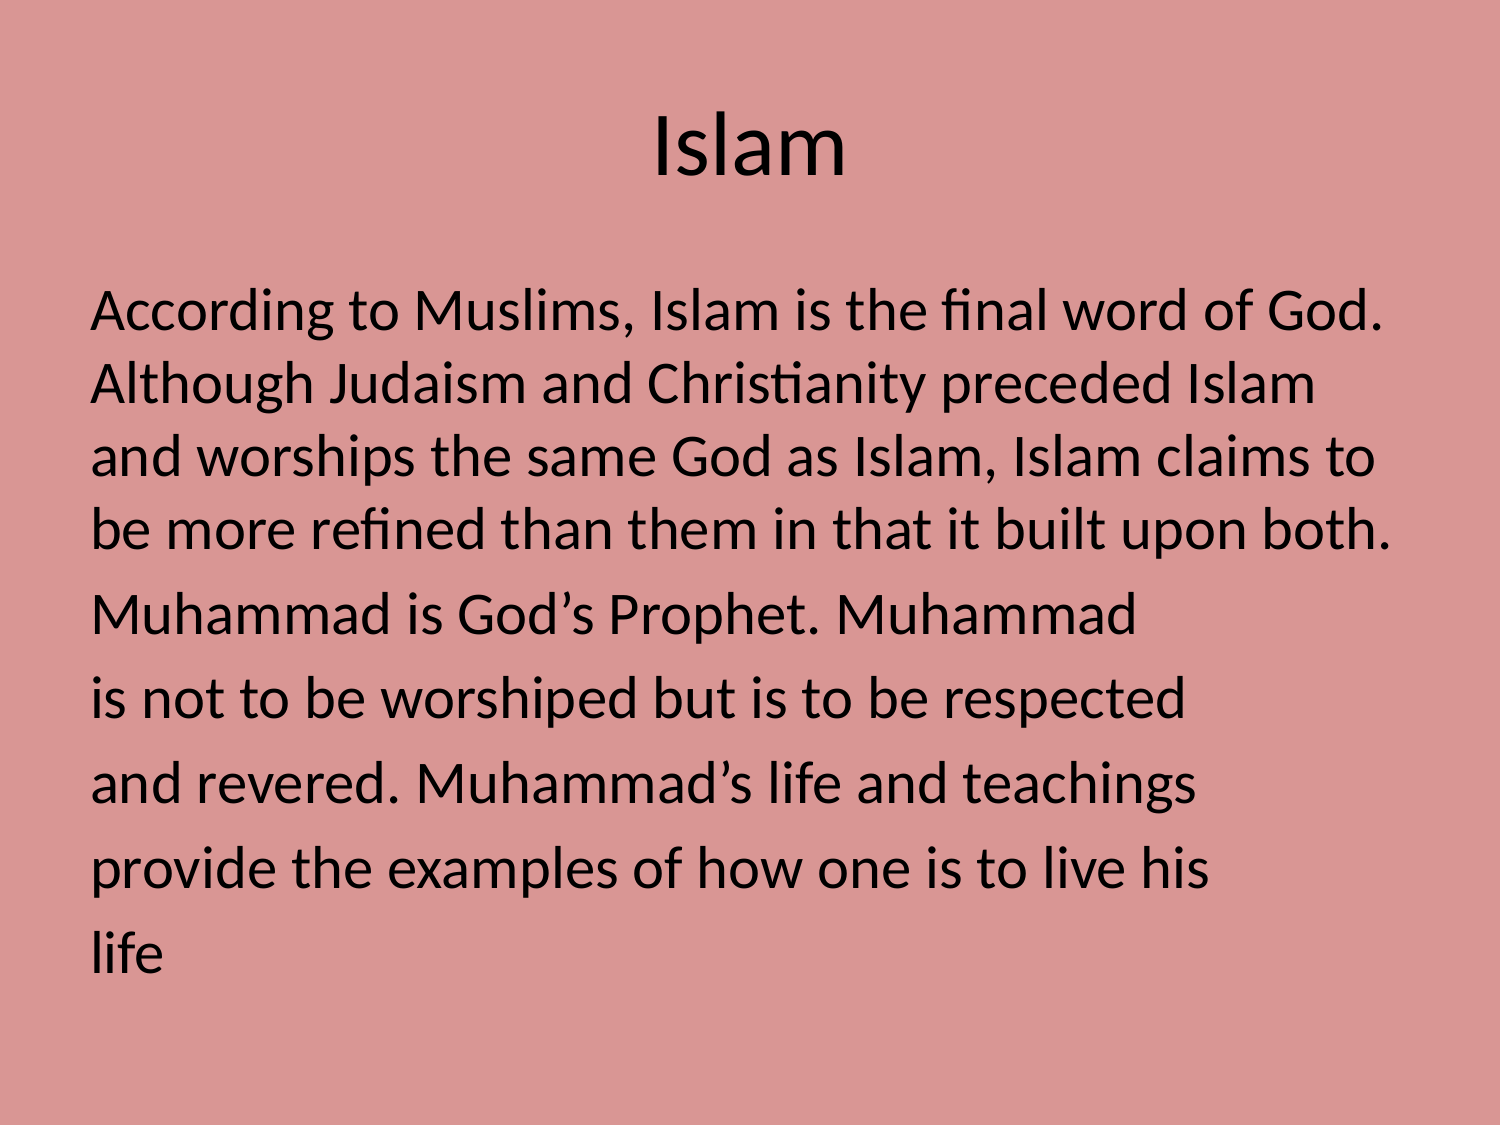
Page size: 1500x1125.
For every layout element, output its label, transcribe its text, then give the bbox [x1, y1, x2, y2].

list According to Muslims, Islam is the final word of God. Although Judaism and Christianity preceded Islam and worships the same God as Islam, Islam claims to be more refined than them in that it built upon both. Muhammad is God’s Prophet. Muhammad is not to be worshiped but is to be respected and revered. Muhammad’s life and teachings provide the examples of how one is to live his life [75, 262, 1425, 1005]
title Islam [75, 45, 1425, 233]
